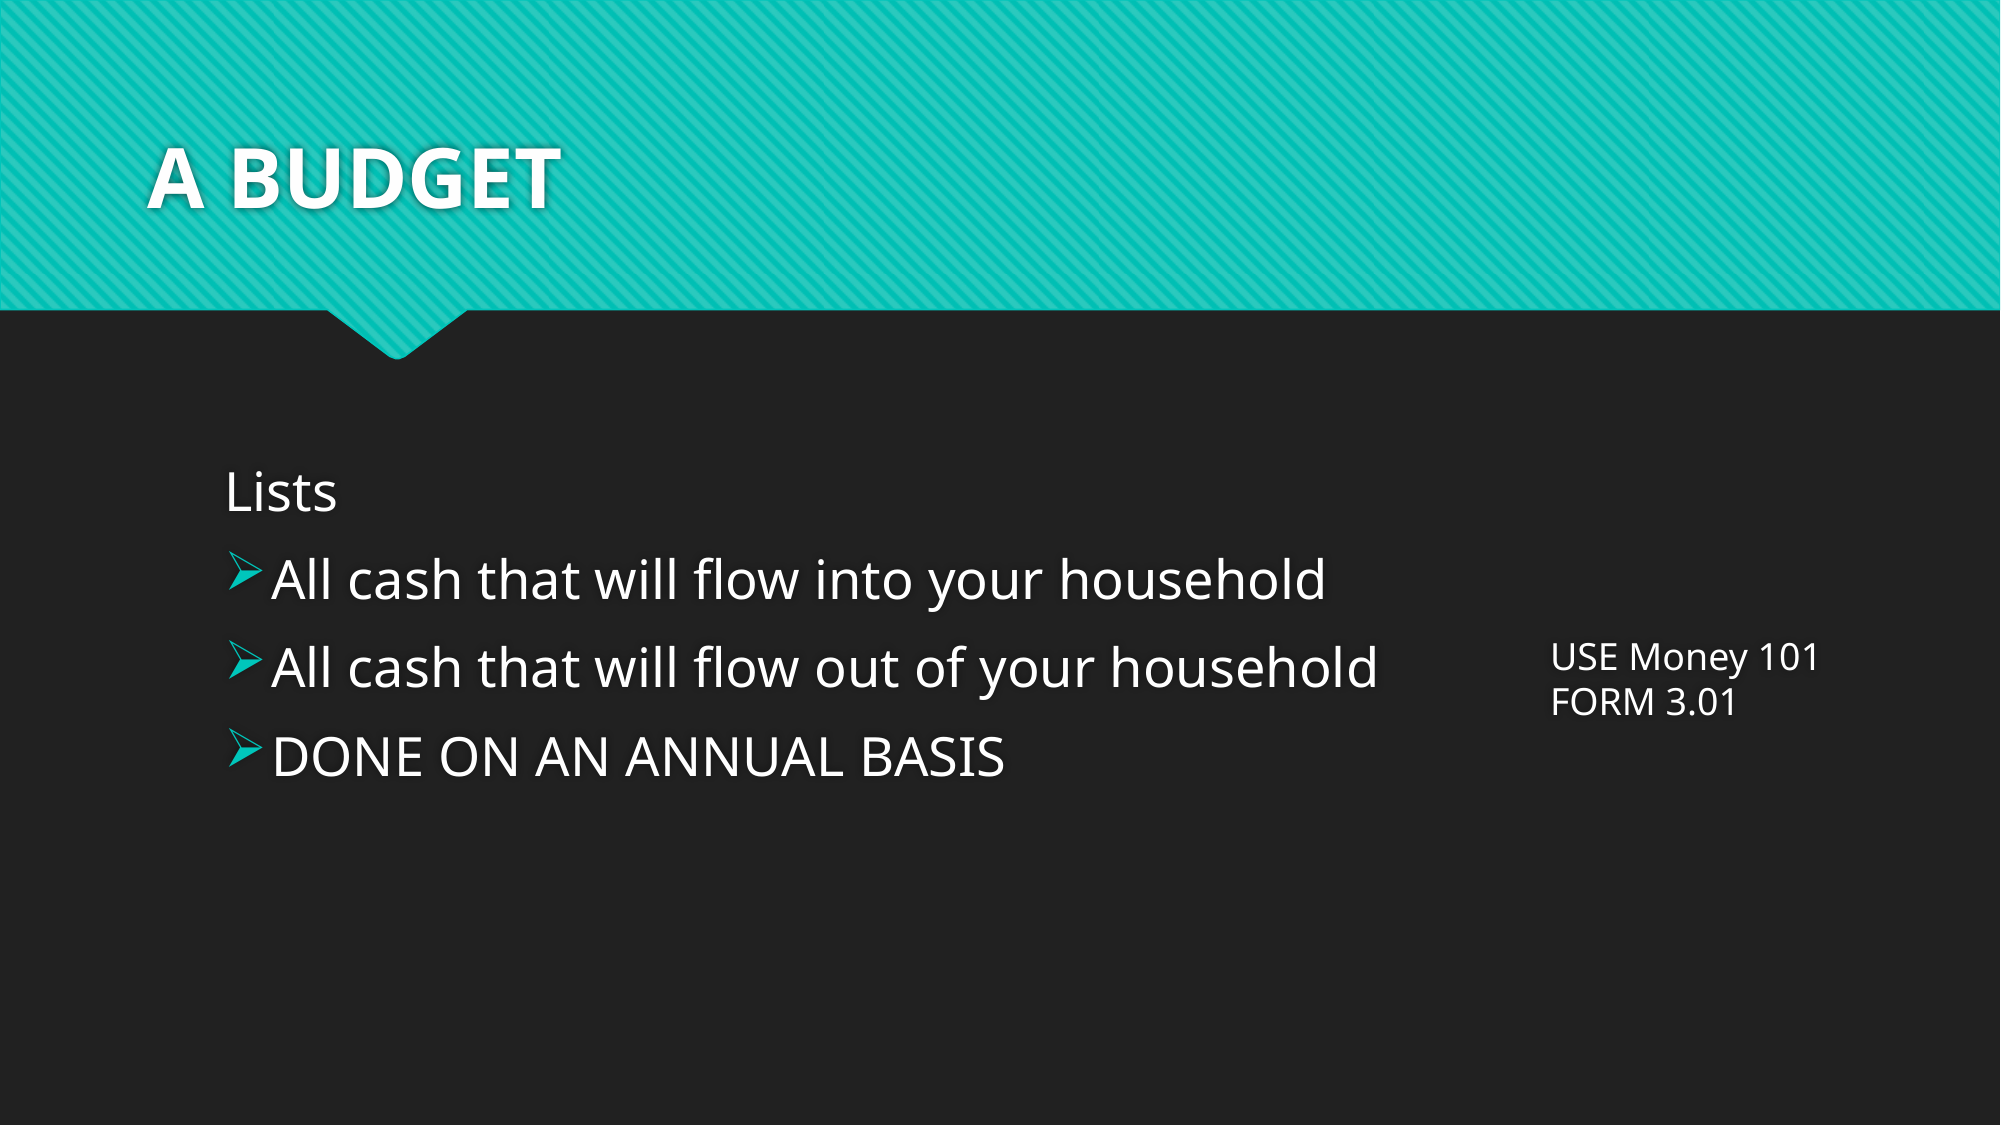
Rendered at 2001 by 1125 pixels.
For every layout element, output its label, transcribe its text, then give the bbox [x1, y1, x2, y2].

list Lists All cash that will flow into your household All cash that will flow out of your household DONE ON AN ANNUAL BASIS [134, 364, 1610, 962]
title A BUDGET [132, 73, 1868, 233]
list USE Money 101 FORM 3.01 [1535, 379, 1868, 977]
